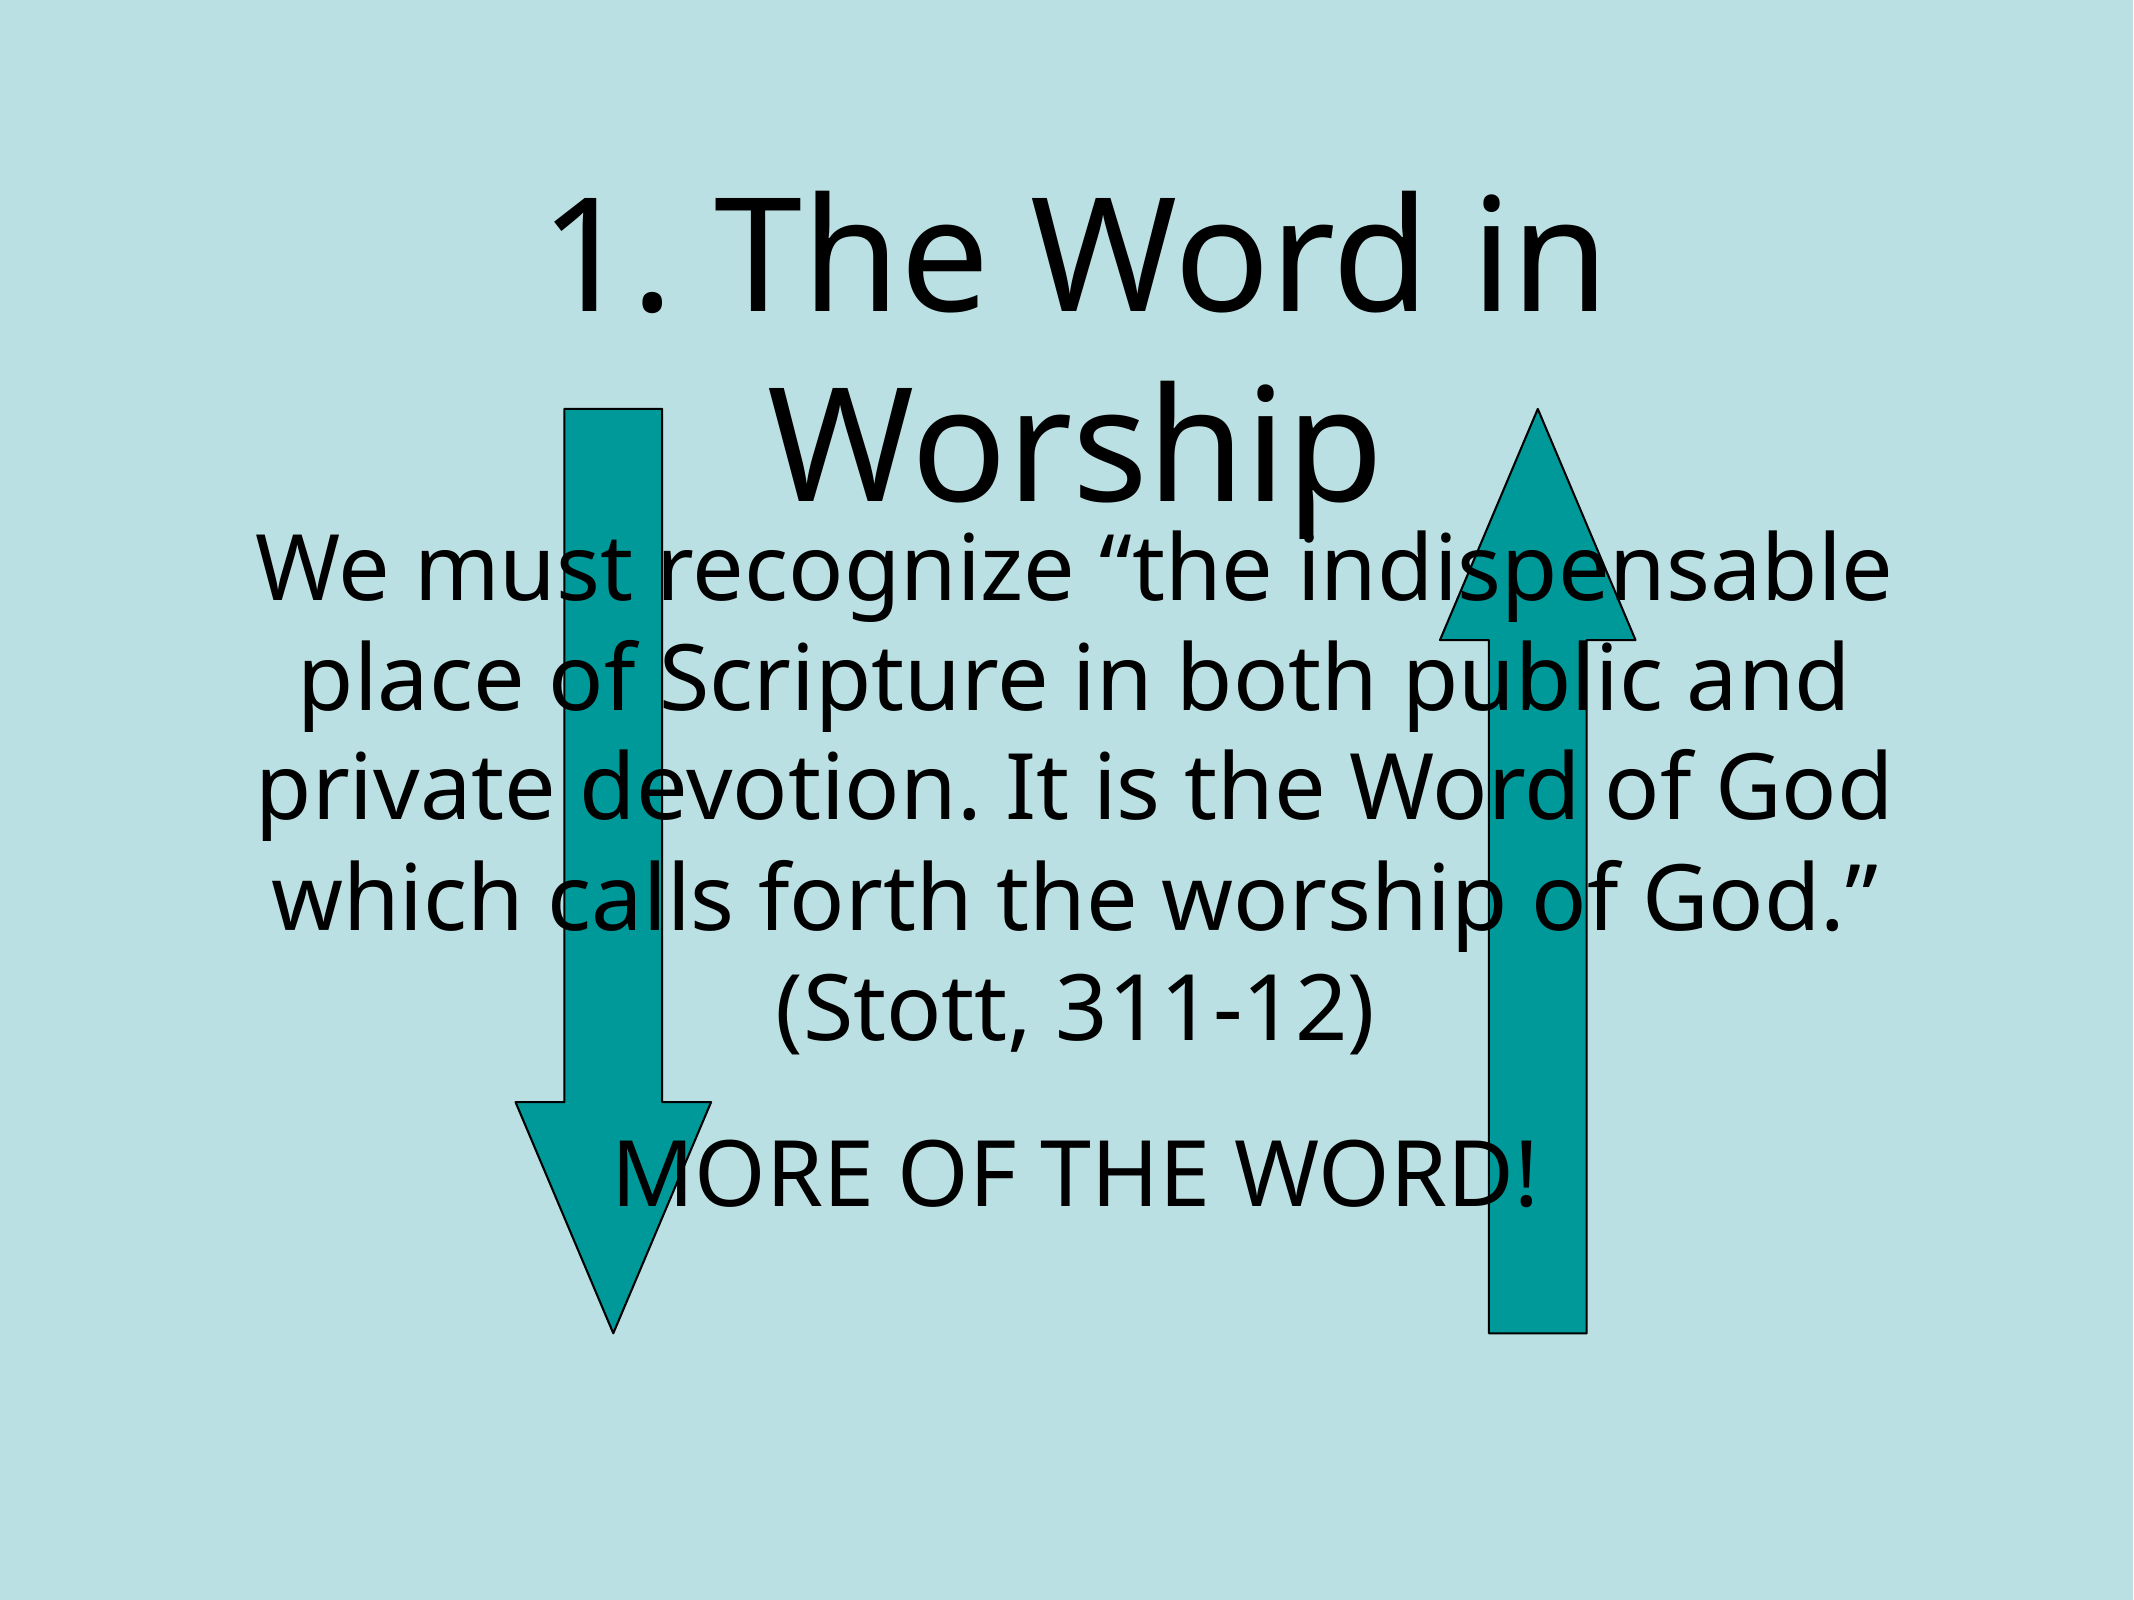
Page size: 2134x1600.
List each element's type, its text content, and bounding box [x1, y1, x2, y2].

text_box [572, 1236, 655, 1334]
text_box 1. The Word in Worship [206, 142, 1945, 497]
text_box We must recognize “the indispensable place of Scripture in both public and private devotion. It is the Word of God which calls forth the worship of God.” (Stott, 311-12) MORE OF THE WORD! [206, 497, 1945, 1236]
text_box [1488, 1236, 1587, 1334]
